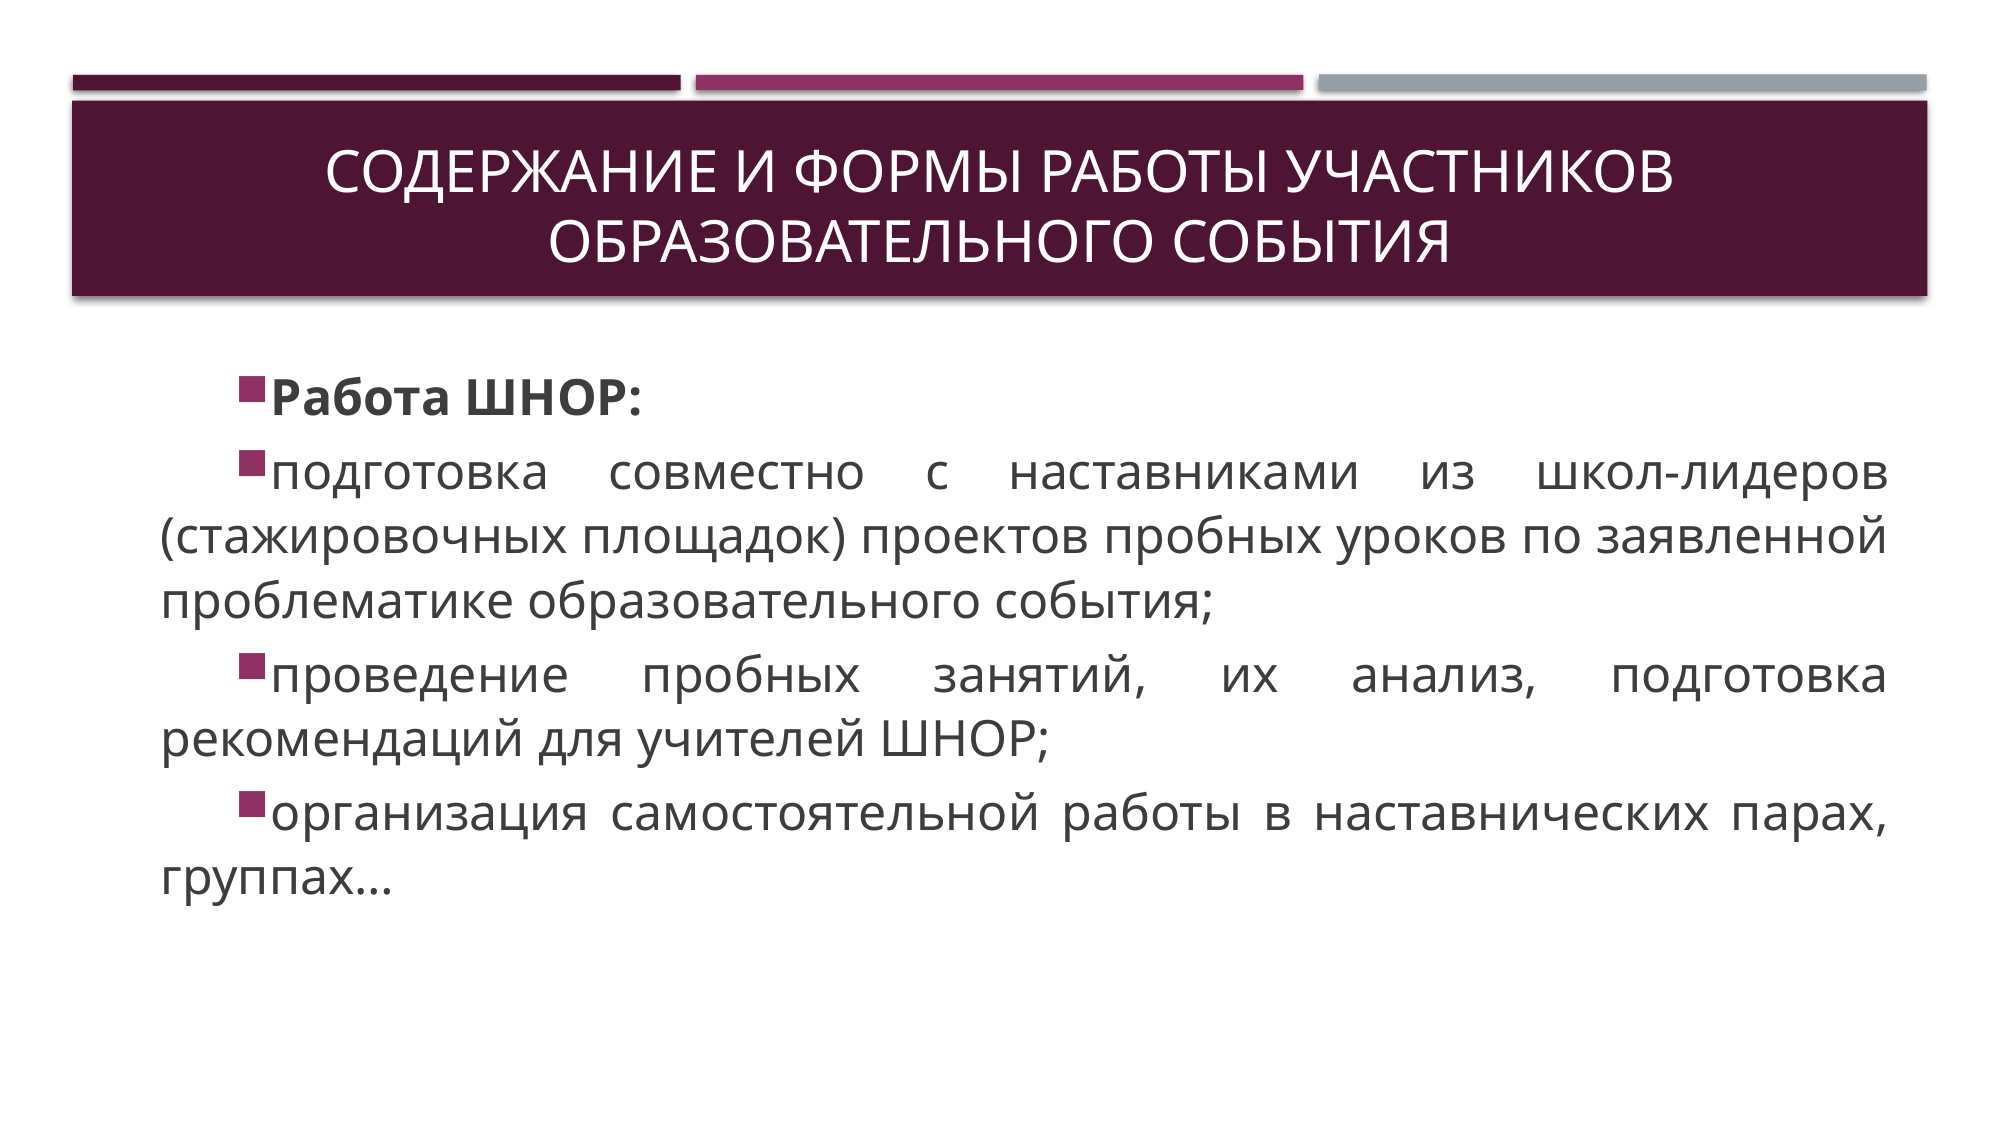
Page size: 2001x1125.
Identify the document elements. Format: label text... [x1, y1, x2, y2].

list Работа ШНОР: подготовка совместно с наставниками из школ-лидеров (стажировочных площадок) проектов пробных уроков по заявленной проблематике образовательного события; проведение пробных занятий, их анализ, подготовка рекомендаций для учителей ШНОР; организация самостоятельной работы в наставнических парах, группах… [95, 357, 1905, 962]
title Содержание и формы работы участников образовательного события [95, 115, 1905, 282]
